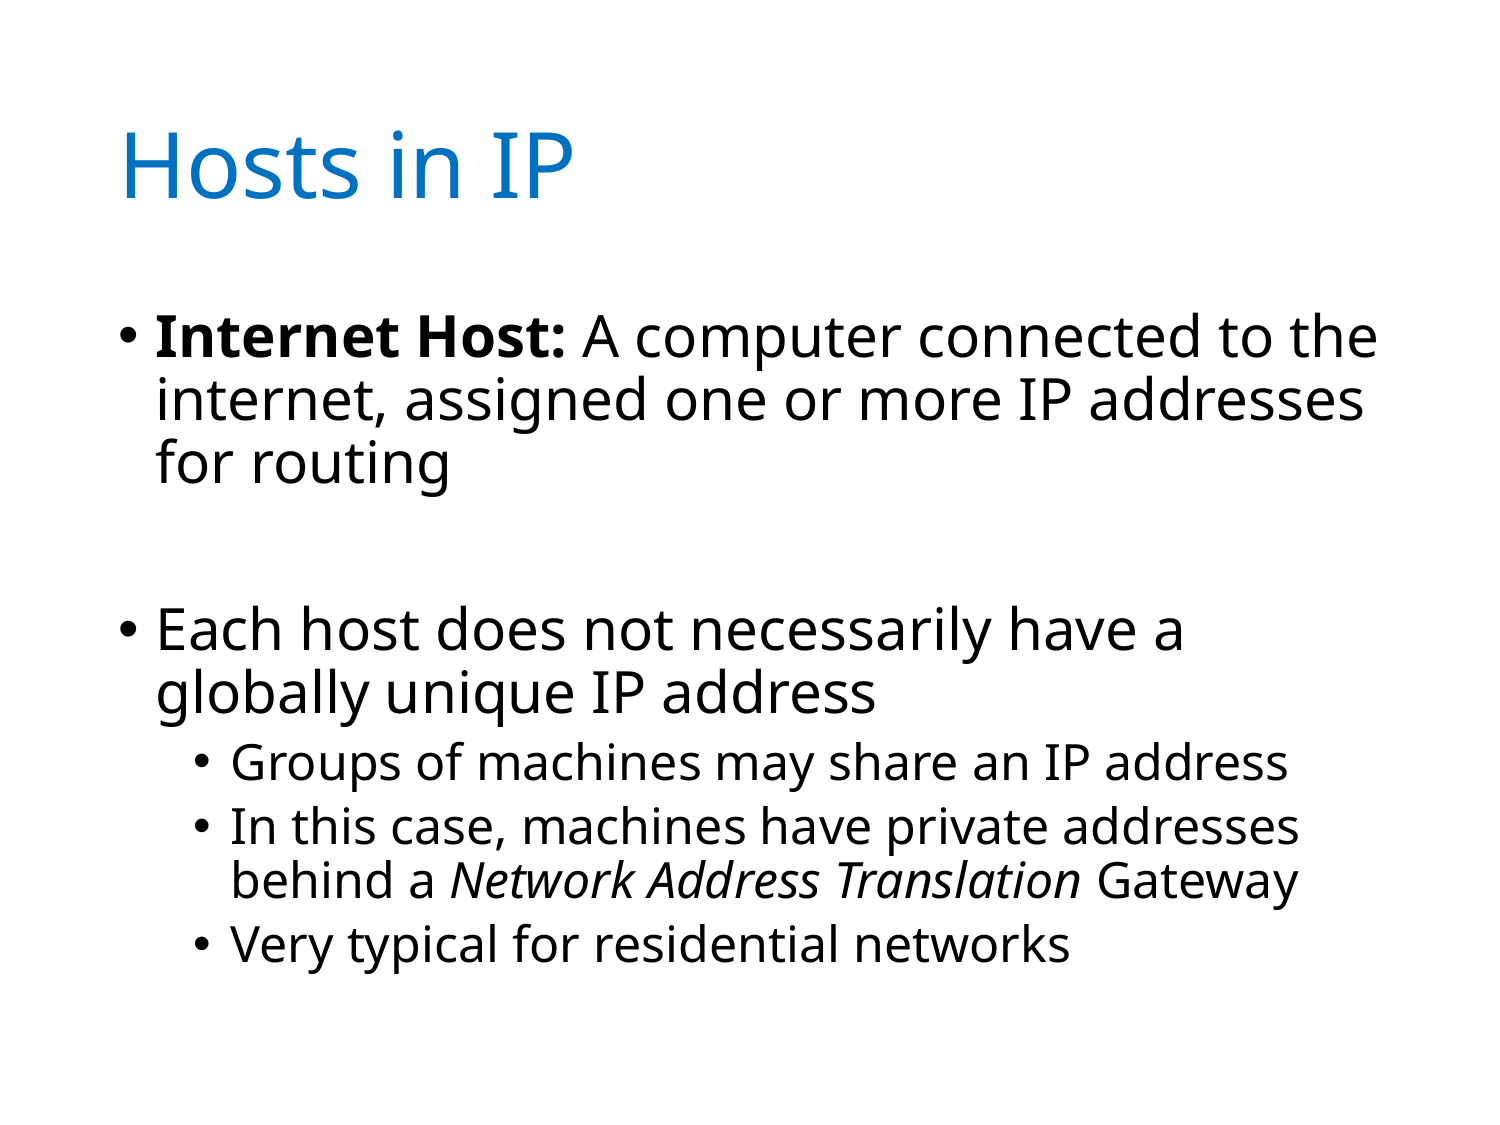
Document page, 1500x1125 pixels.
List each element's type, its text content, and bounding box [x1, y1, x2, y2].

list Internet Host: A computer connected to the internet, assigned one or more IP addresses for routing Each host does not necessarily have a globally unique IP address Groups of machines may share an IP address In this case, machines have private addresses behind a Network Address Translation Gateway Very typical for residential networks [103, 299, 1397, 1014]
title Hosts in IP [103, 59, 1397, 278]
